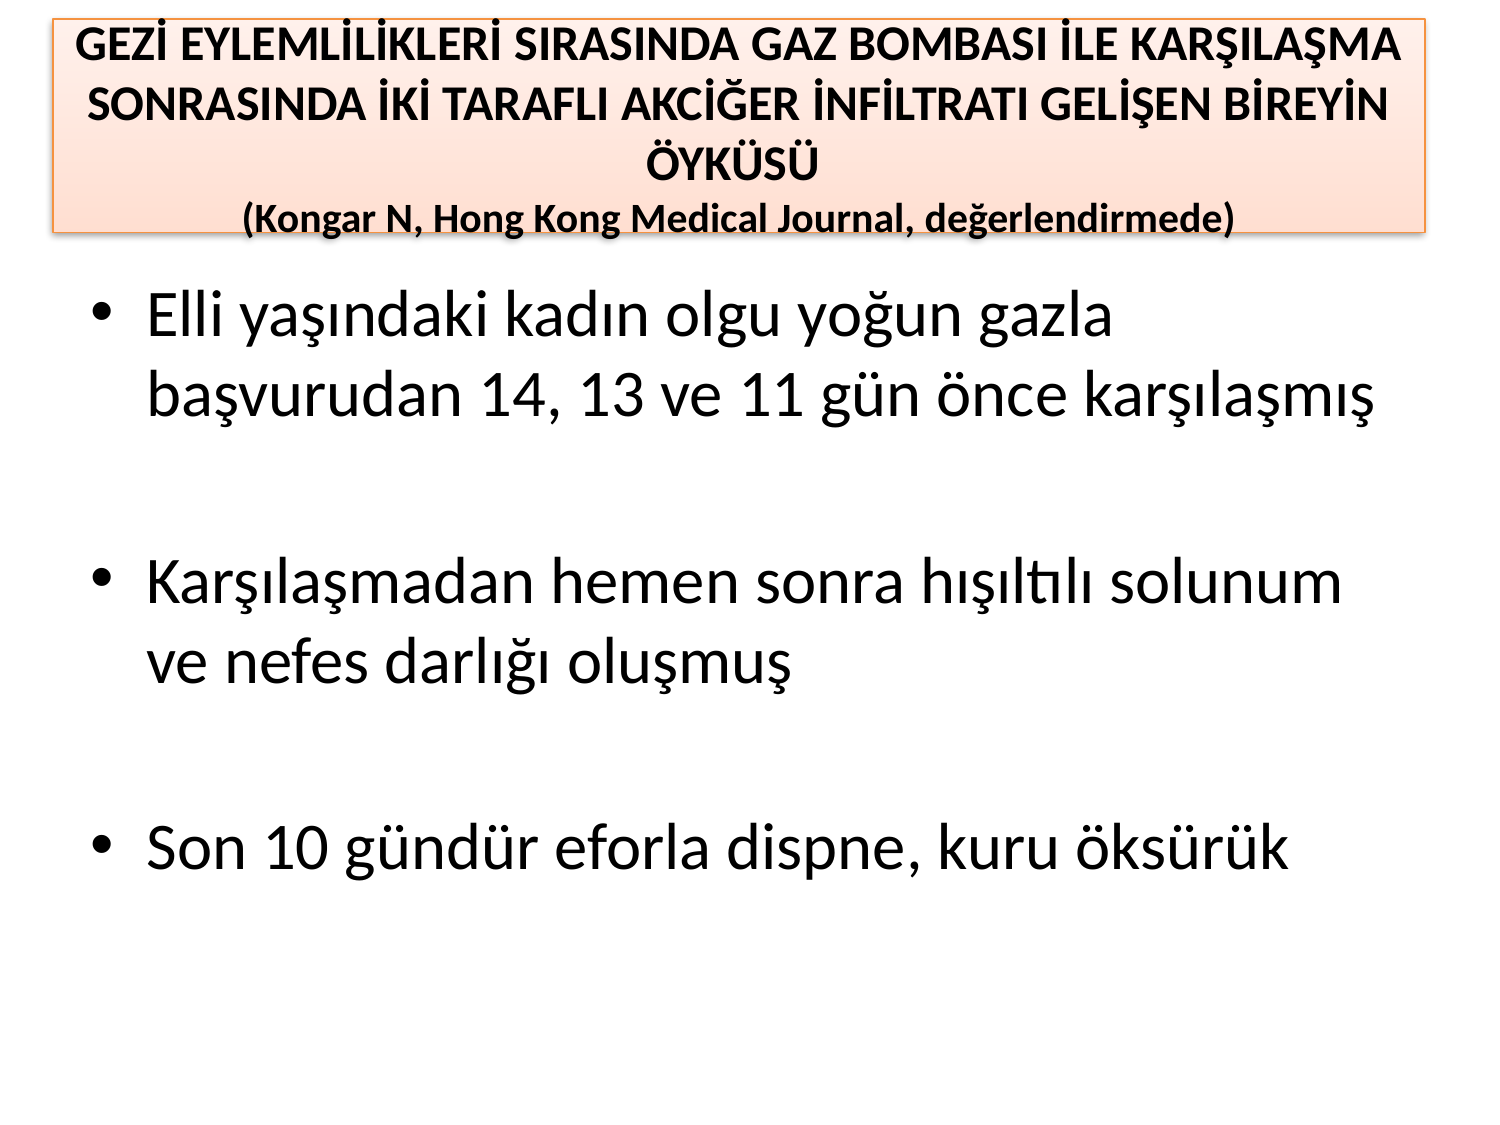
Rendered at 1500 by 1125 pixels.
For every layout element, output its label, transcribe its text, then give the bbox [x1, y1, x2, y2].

list Elli yaşındaki kadın olgu yoğun gazla başvurudan 14, 13 ve 11 gün önce karşılaşmış Karşılaşmadan hemen sonra hışıltılı solunum ve nefes darlığı oluşmuş Son 10 gündür eforla dispne, kuru öksürük [75, 262, 1425, 1005]
title GEZİ EYLEMLİLİKLERİ SIRASINDA GAZ BOMBASI İLE KARŞILAŞMA SONRASINDA İKİ TARAFLI AKCİĞER İNFİLTRATI GELİŞEN BİREYİN ÖYKÜSÜ (Kongar N, Hong Kong Medical Journal, değerlendirmede) [52, 18, 1426, 233]
